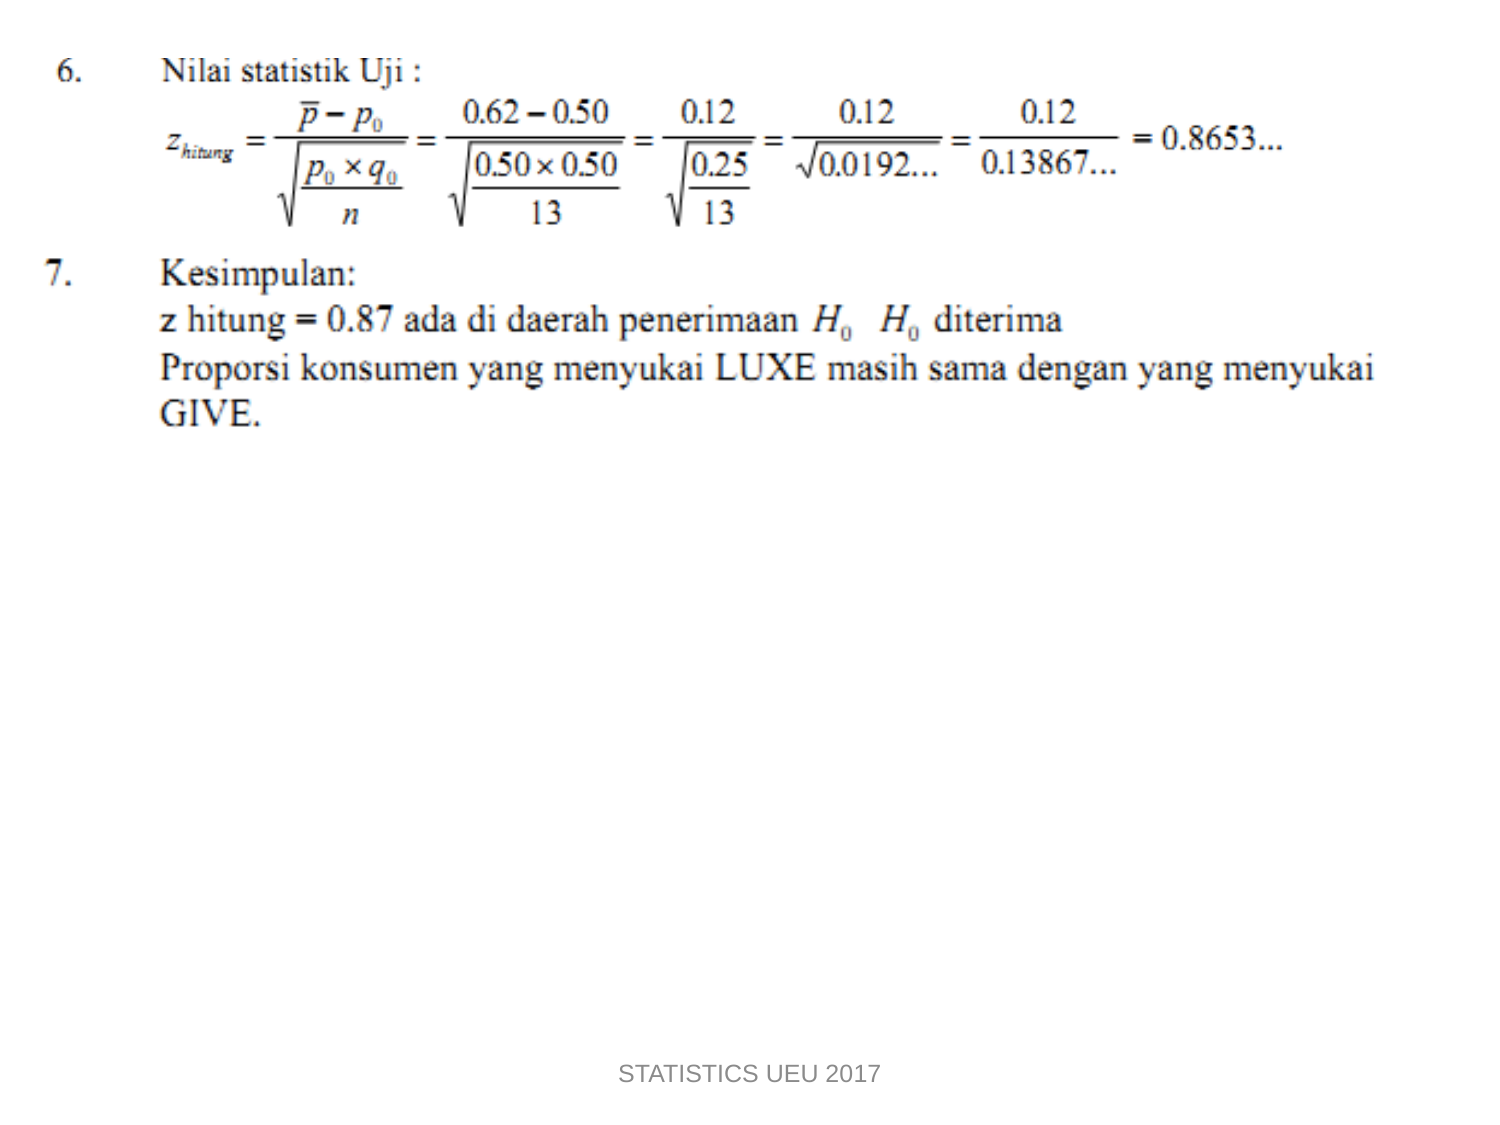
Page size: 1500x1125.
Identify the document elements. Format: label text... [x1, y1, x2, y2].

footer STATISTICS UEU 2017 [512, 1042, 988, 1103]
picture [34, 58, 1384, 434]
